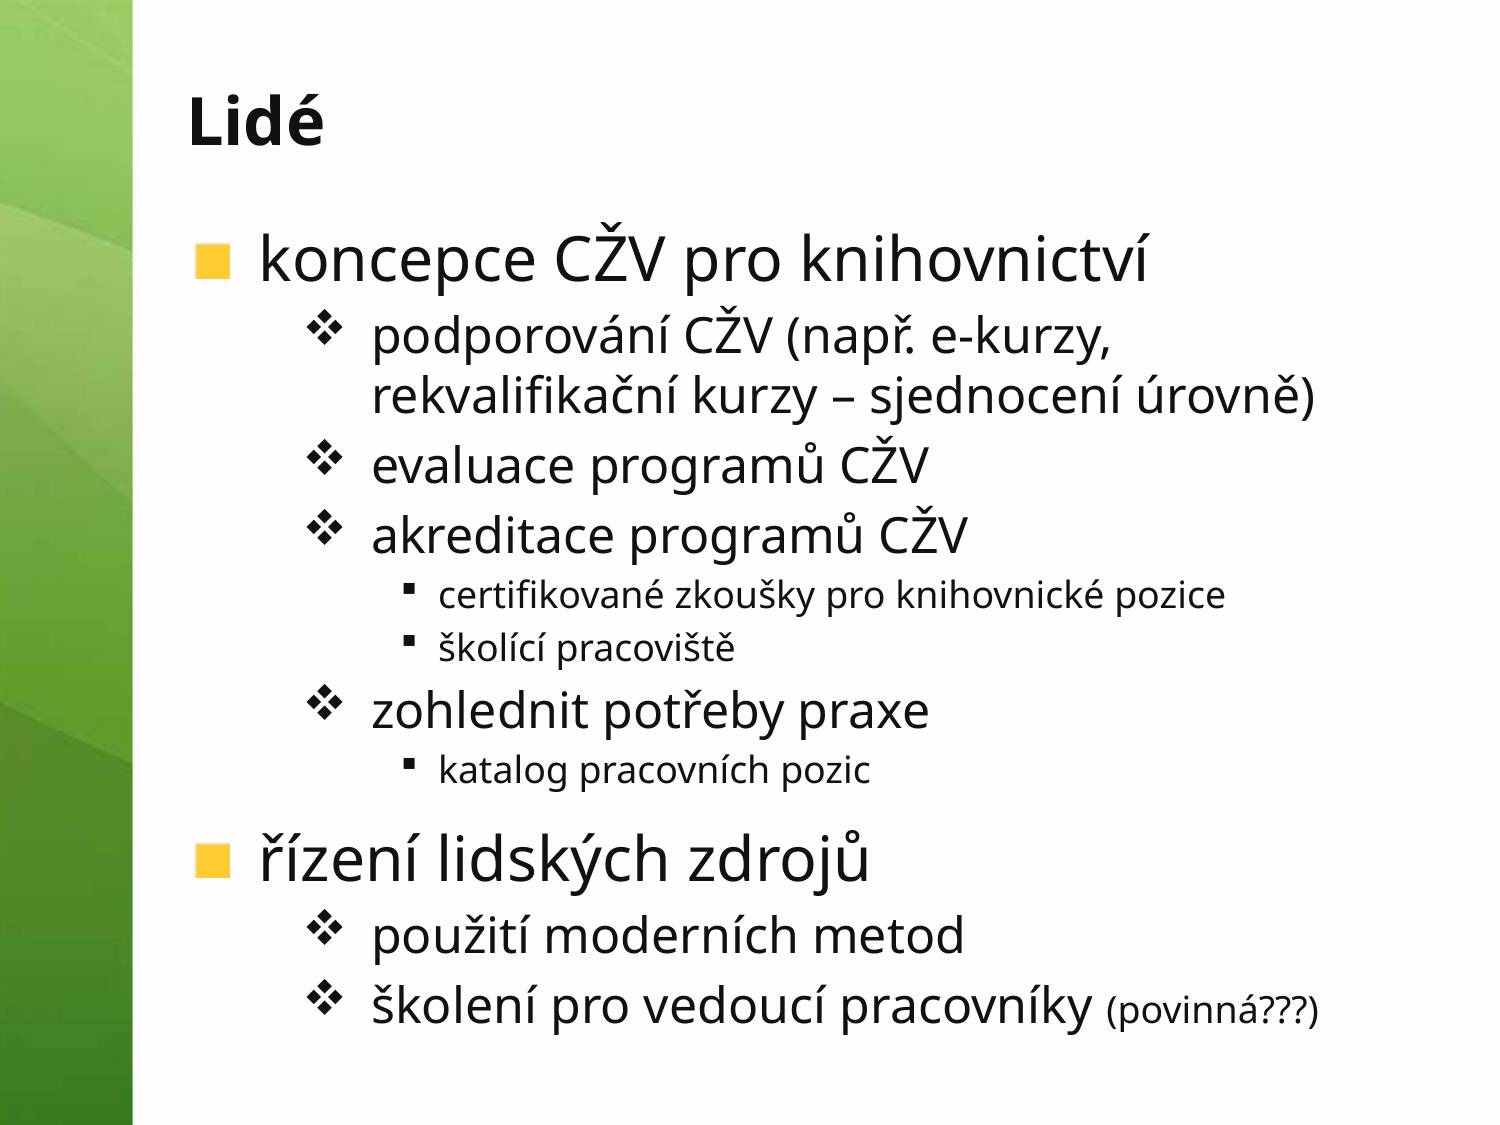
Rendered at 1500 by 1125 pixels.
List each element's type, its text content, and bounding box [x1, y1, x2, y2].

list koncepce CŽV pro knihovnictví podporování CŽV (např. e-kurzy, rekvalifikační kurzy – sjednocení úrovně) evaluace programů CŽV akreditace programů CŽV certifikované zkoušky pro knihovnické pozice školící pracoviště zohlednit potřeby praxe katalog pracovních pozic řízení lidských zdrojů použití moderních metod školení pro vedoucí pracovníky (povinná???) [171, 196, 1447, 1094]
picture [0, 0, 1500, 1125]
title Lidé [171, 77, 1447, 161]
